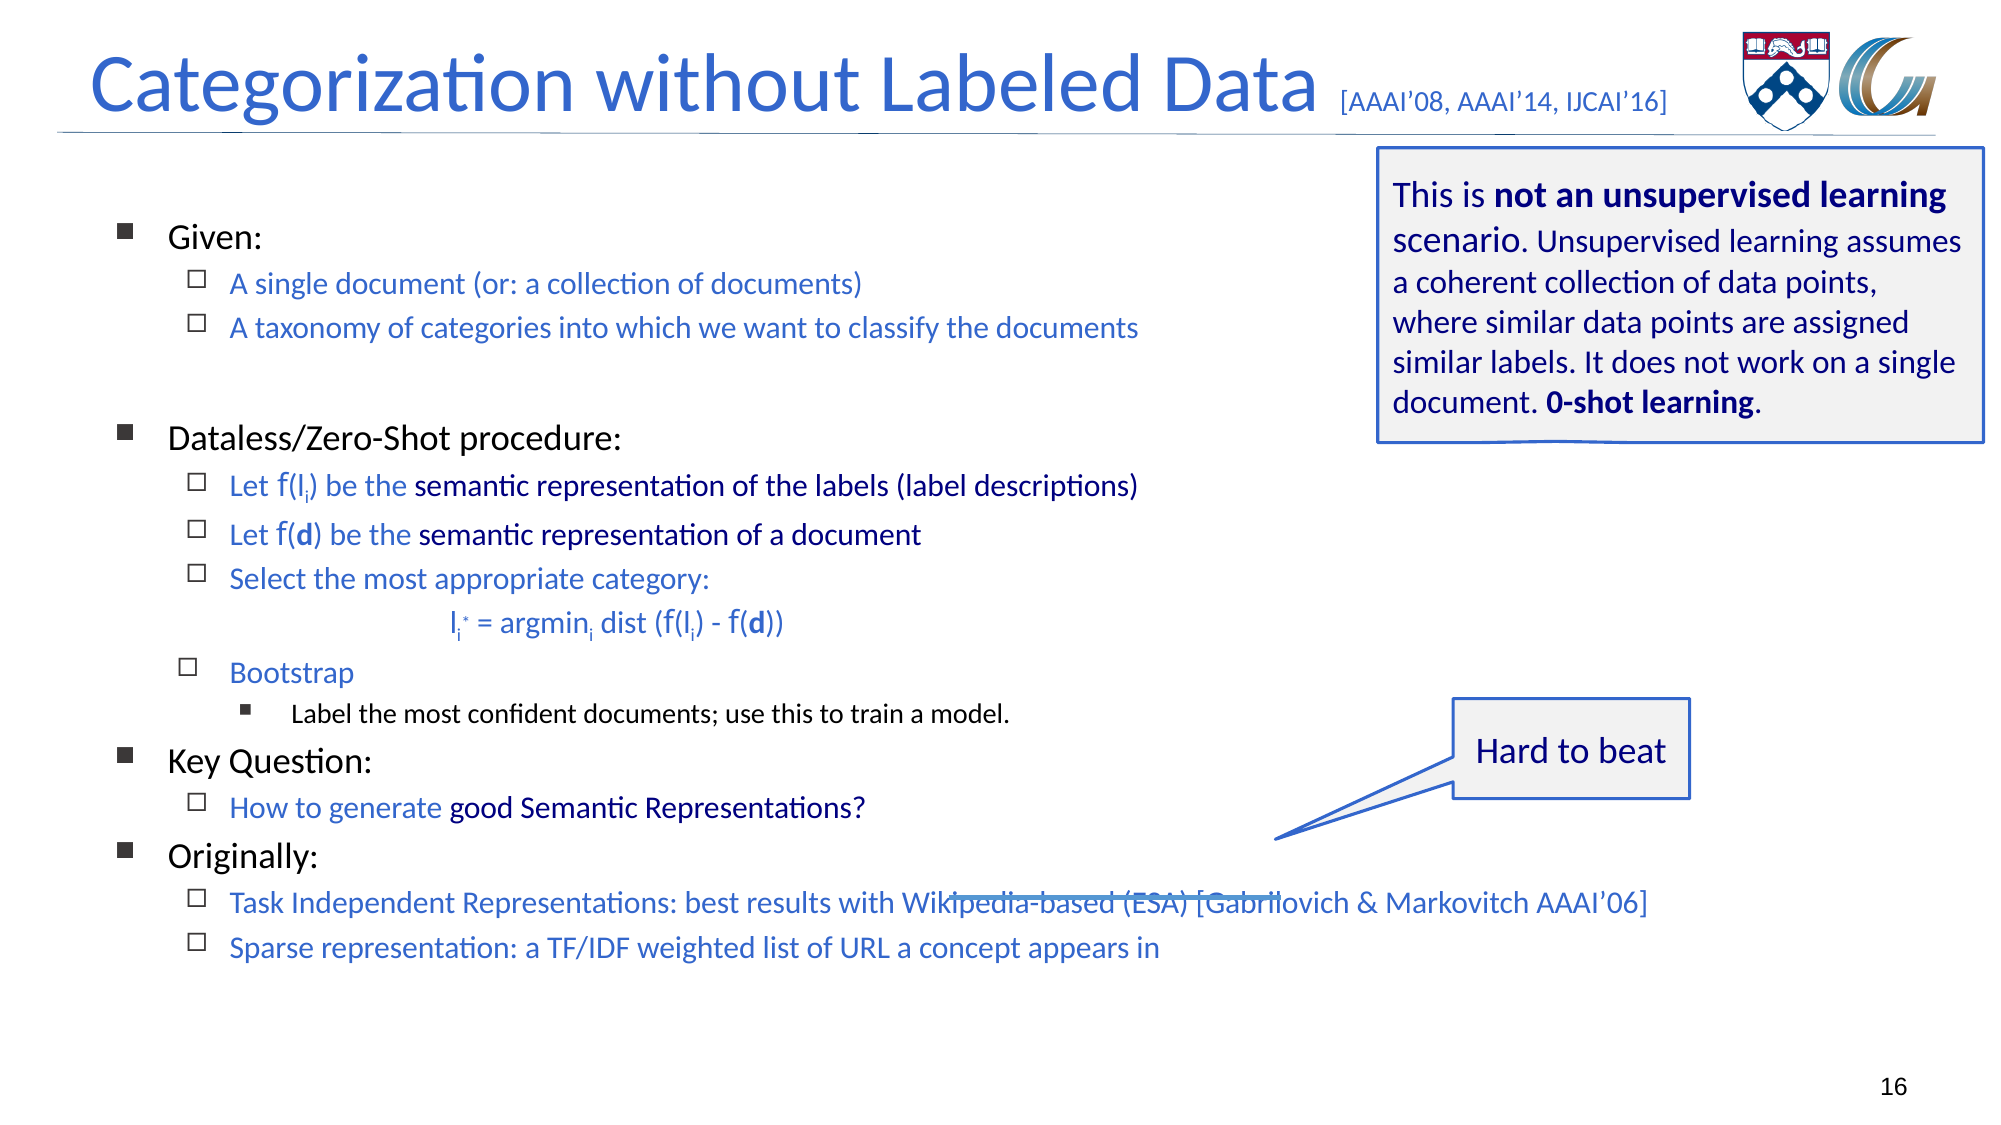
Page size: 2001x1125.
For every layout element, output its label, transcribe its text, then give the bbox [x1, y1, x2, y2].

text_box Hard to beat [1273, 696, 1692, 842]
title Categorization without Labeled Data [AAAI’08, AAAI’14, IJCAI’16] [75, 33, 1696, 122]
text_box This is not an unsupervised learning scenario. Unsupervised learning assumes a coherent collection of data points, where similar data points are assigned similar labels. It does not work on a single document. 0-shot learning. [1375, 145, 1986, 445]
picture [1832, 21, 1943, 132]
list Given: A single document (or: a collection of documents) A taxonomy of categories into which we want to classify the documents Dataless/Zero-Shot procedure: Let f(li) be the semantic representation of the labels (label descriptions) Let f(d) be the semantic representation of a document Select the most appropriate category: li* = argmini dist (f(li) - f(d)) Bootstrap Label the most confident documents; use this to train a model. Key Question: How to generate good Semantic Representations? Originally: Task Independent Representations: best results with Wikipedia-based (ESA) [Gabrilovich & Markovitch AAAI’06] Sparse representation: a TF/IDF weighted list of URL a concept appears in [99, 205, 1900, 978]
slide_number 16 [1852, 1070, 1936, 1108]
